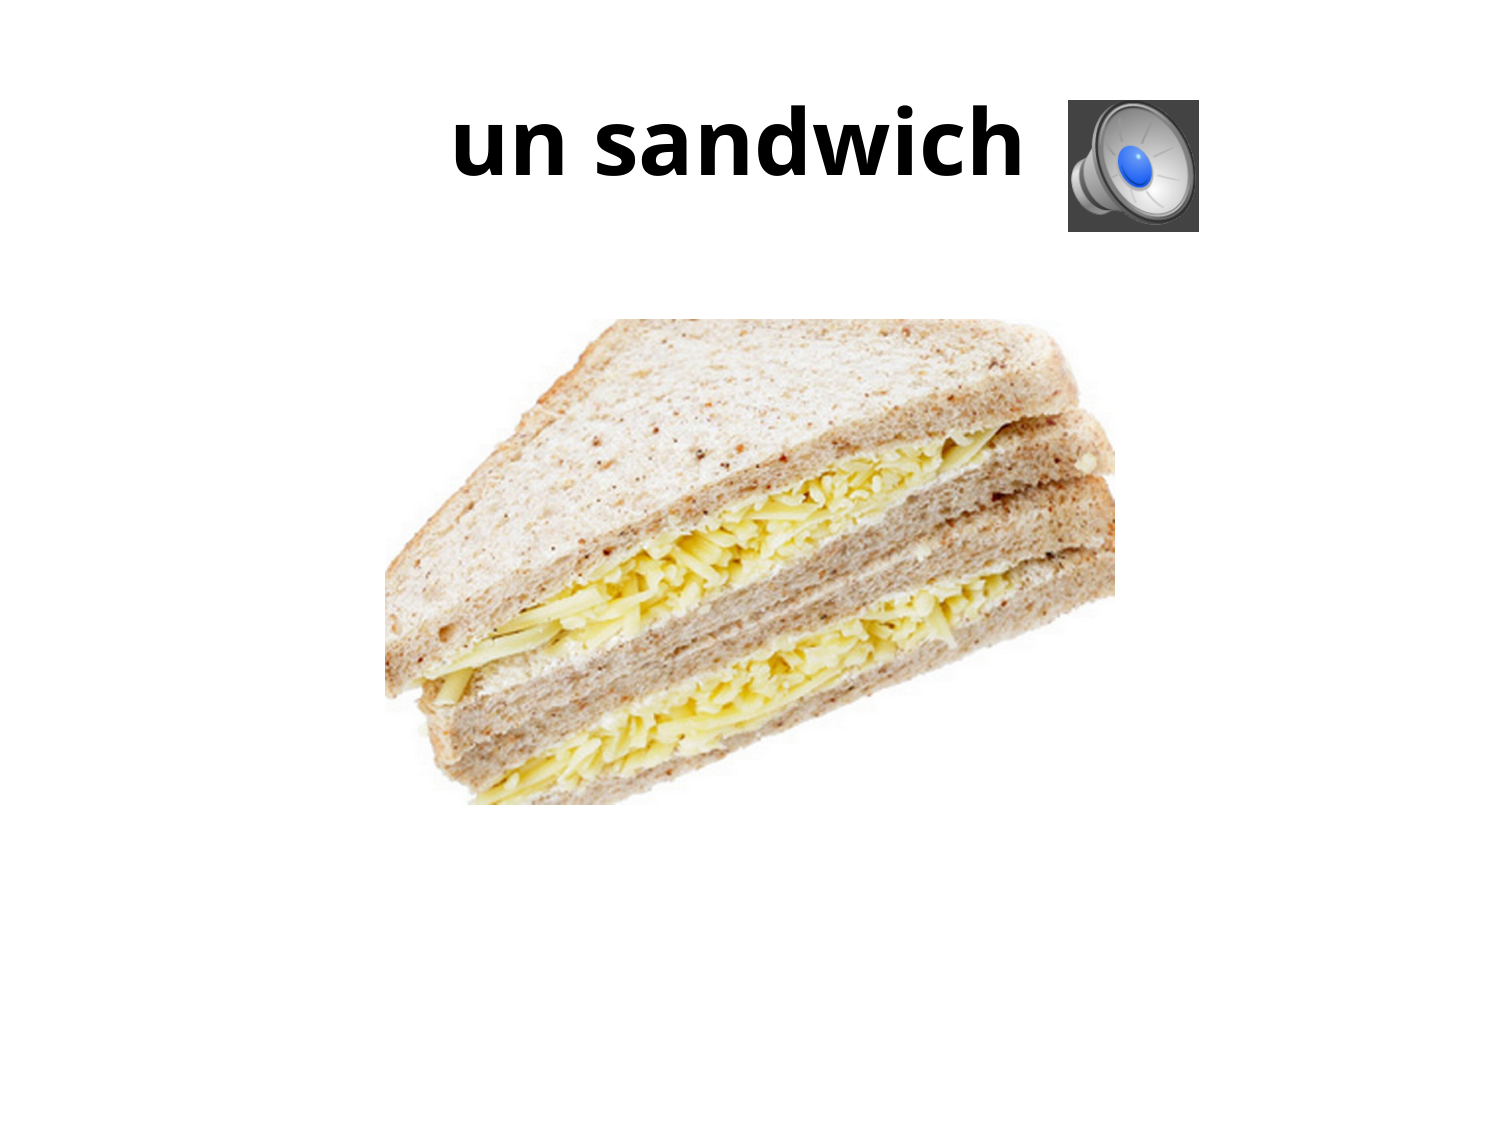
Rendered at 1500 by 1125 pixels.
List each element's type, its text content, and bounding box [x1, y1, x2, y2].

picture [385, 319, 1115, 806]
picture [1066, 98, 1201, 233]
title un sandwich [75, 45, 1425, 233]
